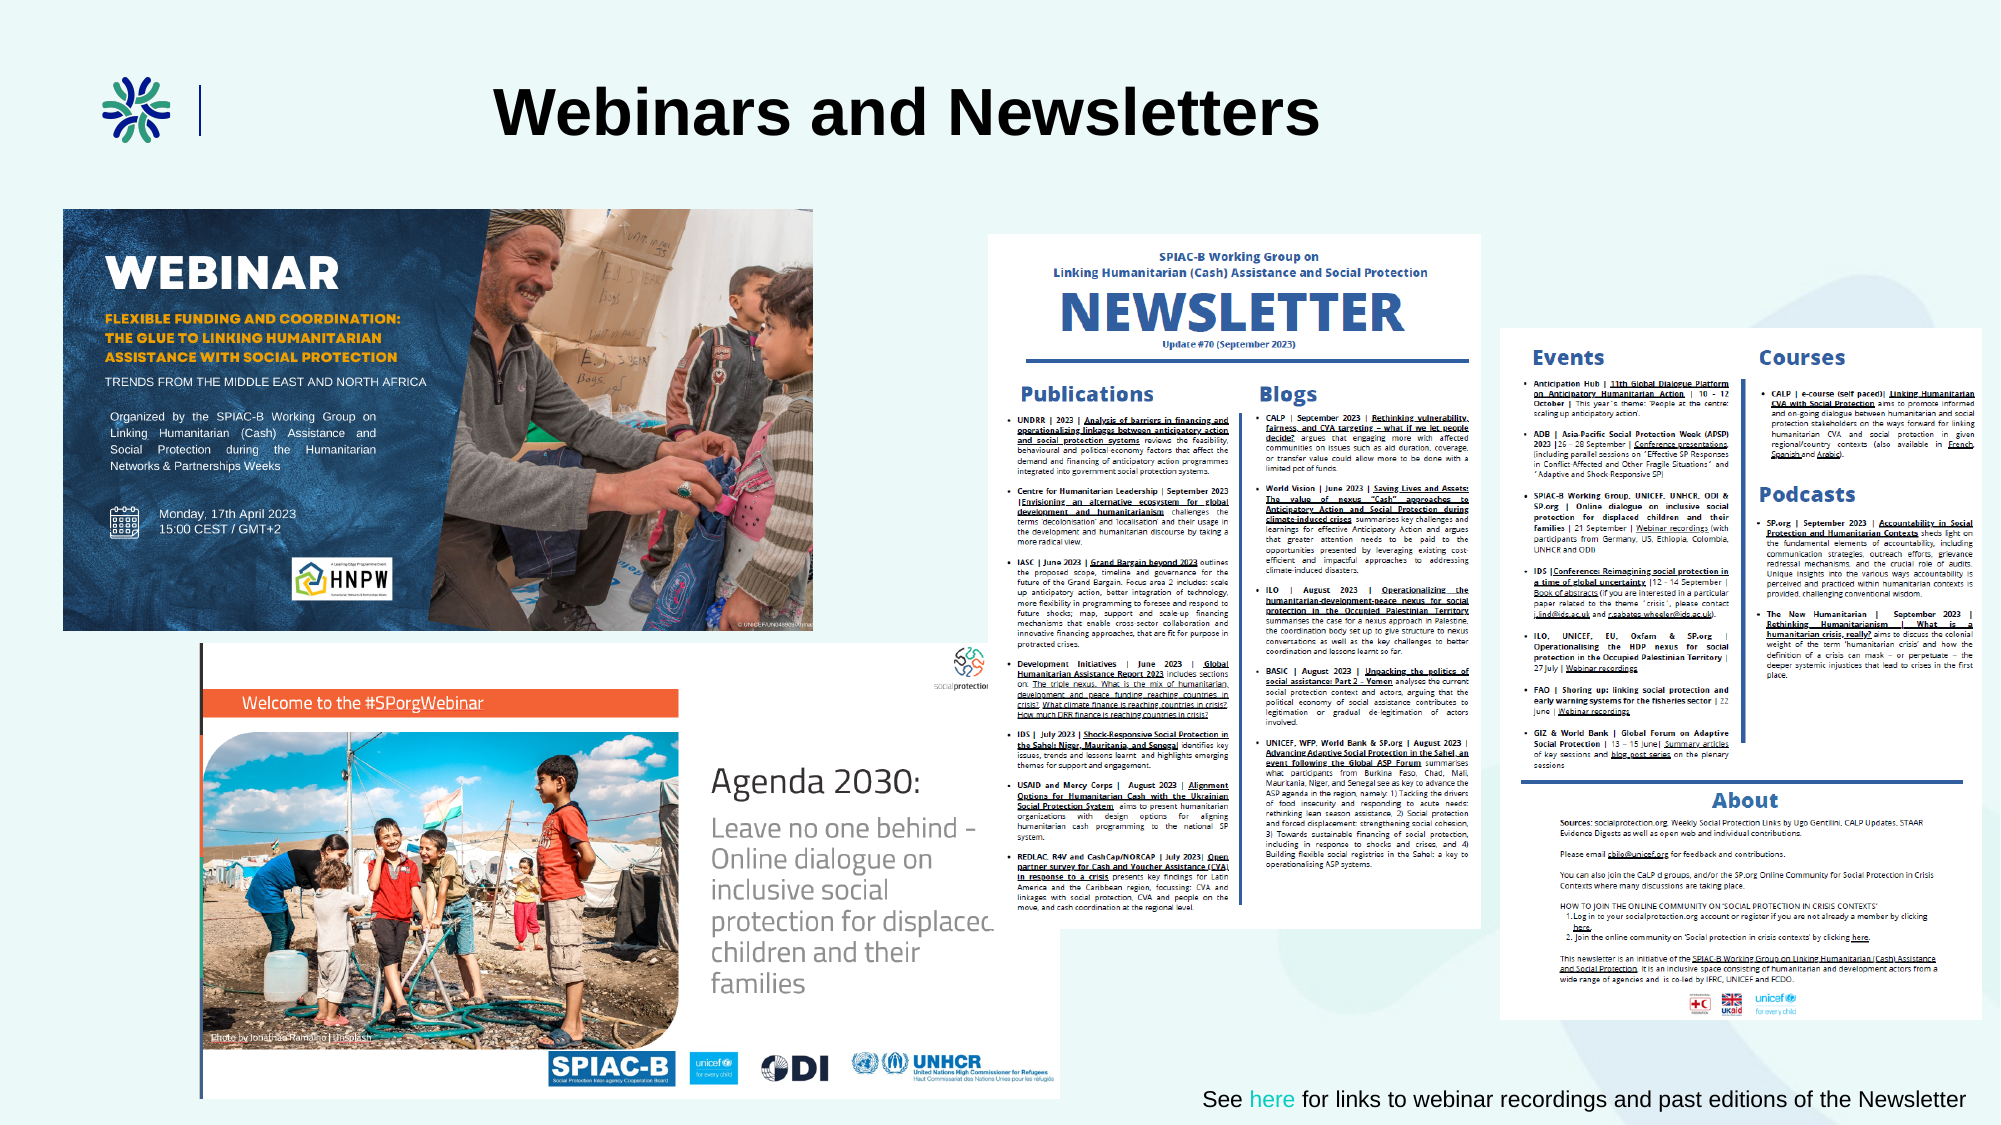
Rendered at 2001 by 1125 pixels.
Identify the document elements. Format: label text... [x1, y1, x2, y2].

text_box See here for links to webinar recordings and past editions of the Newsletter [1175, 1077, 1982, 1120]
list Webinars and Newsletters [479, 61, 1845, 210]
picture [0, 0, 2001, 1125]
